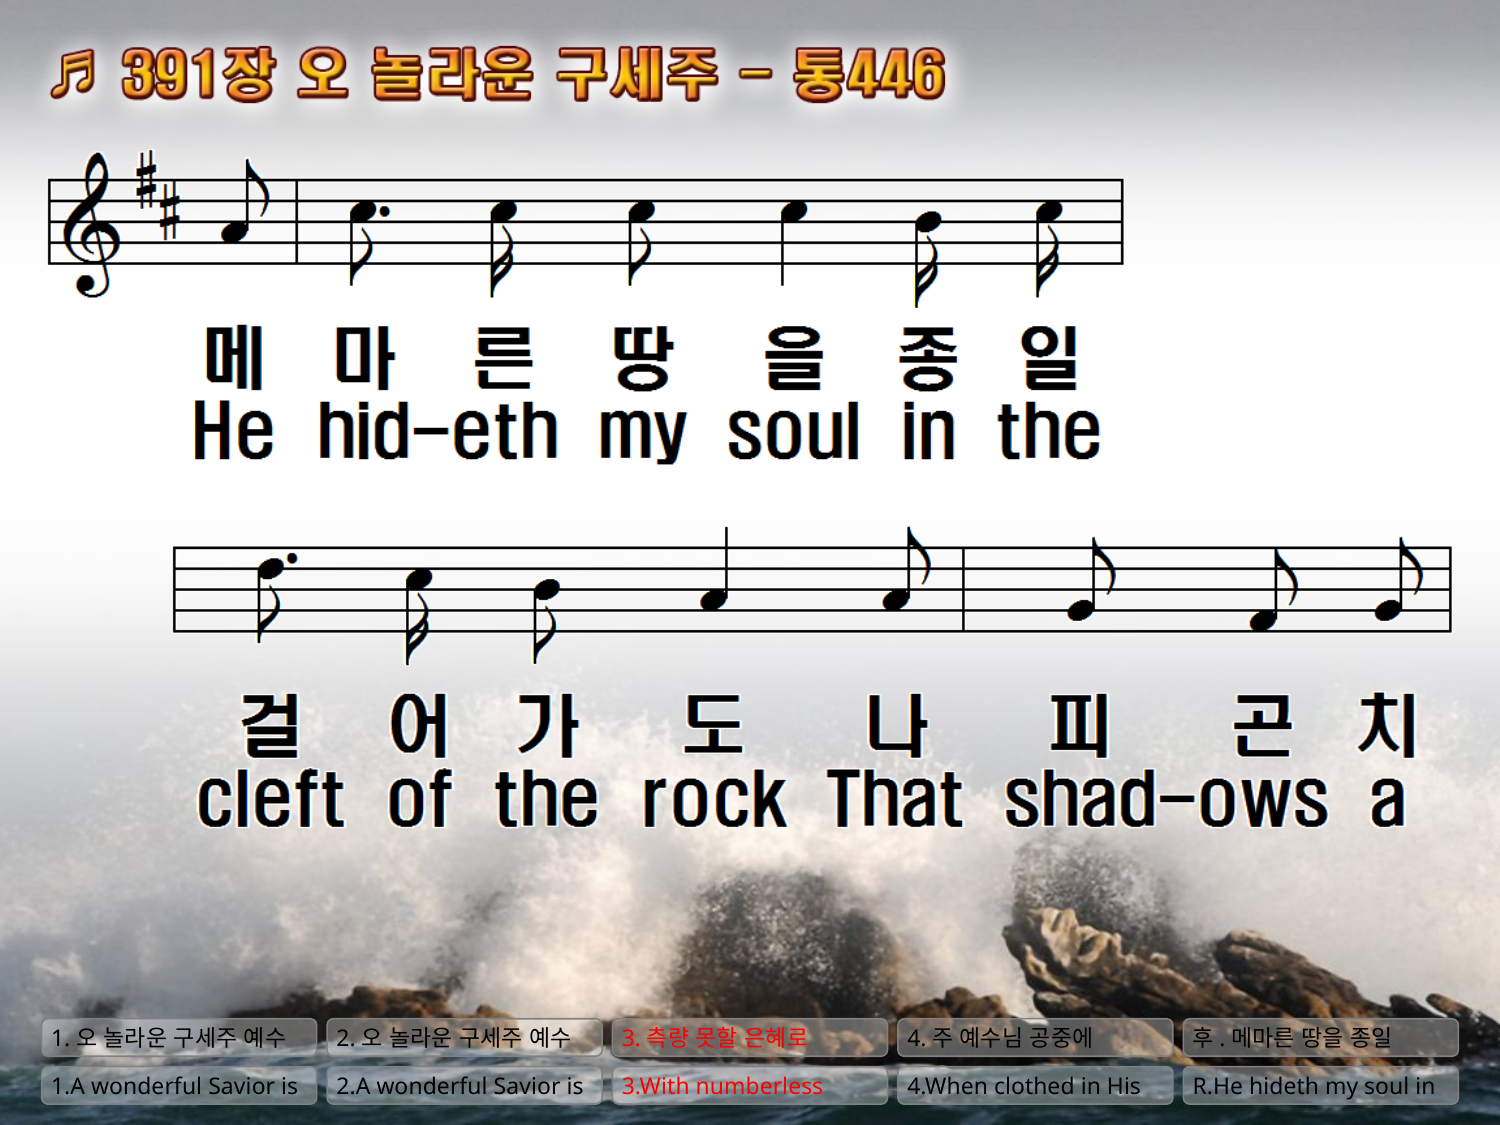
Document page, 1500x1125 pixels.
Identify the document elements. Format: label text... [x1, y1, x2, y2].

text_box 1.A wonderful Savior is [41, 1066, 317, 1105]
text_box R.He hideth my soul in [1183, 1066, 1459, 1105]
text_box 2.오 놀라운 구세주 예수 [327, 1018, 603, 1057]
text_box 4.주 예수님 공중에 [897, 1018, 1173, 1057]
text_box 4.When clothed in His [897, 1066, 1173, 1105]
picture [0, 0, 1500, 1125]
text_box 3.With numberless [612, 1066, 888, 1105]
text_box 후.메마른 땅을 종일 [1183, 1018, 1459, 1057]
text_box 2.A wonderful Savior is [327, 1066, 603, 1105]
text_box 3.측량 못할 은혜로 [612, 1018, 888, 1057]
text_box 1.오 놀라운 구세주 예수 [41, 1018, 317, 1057]
